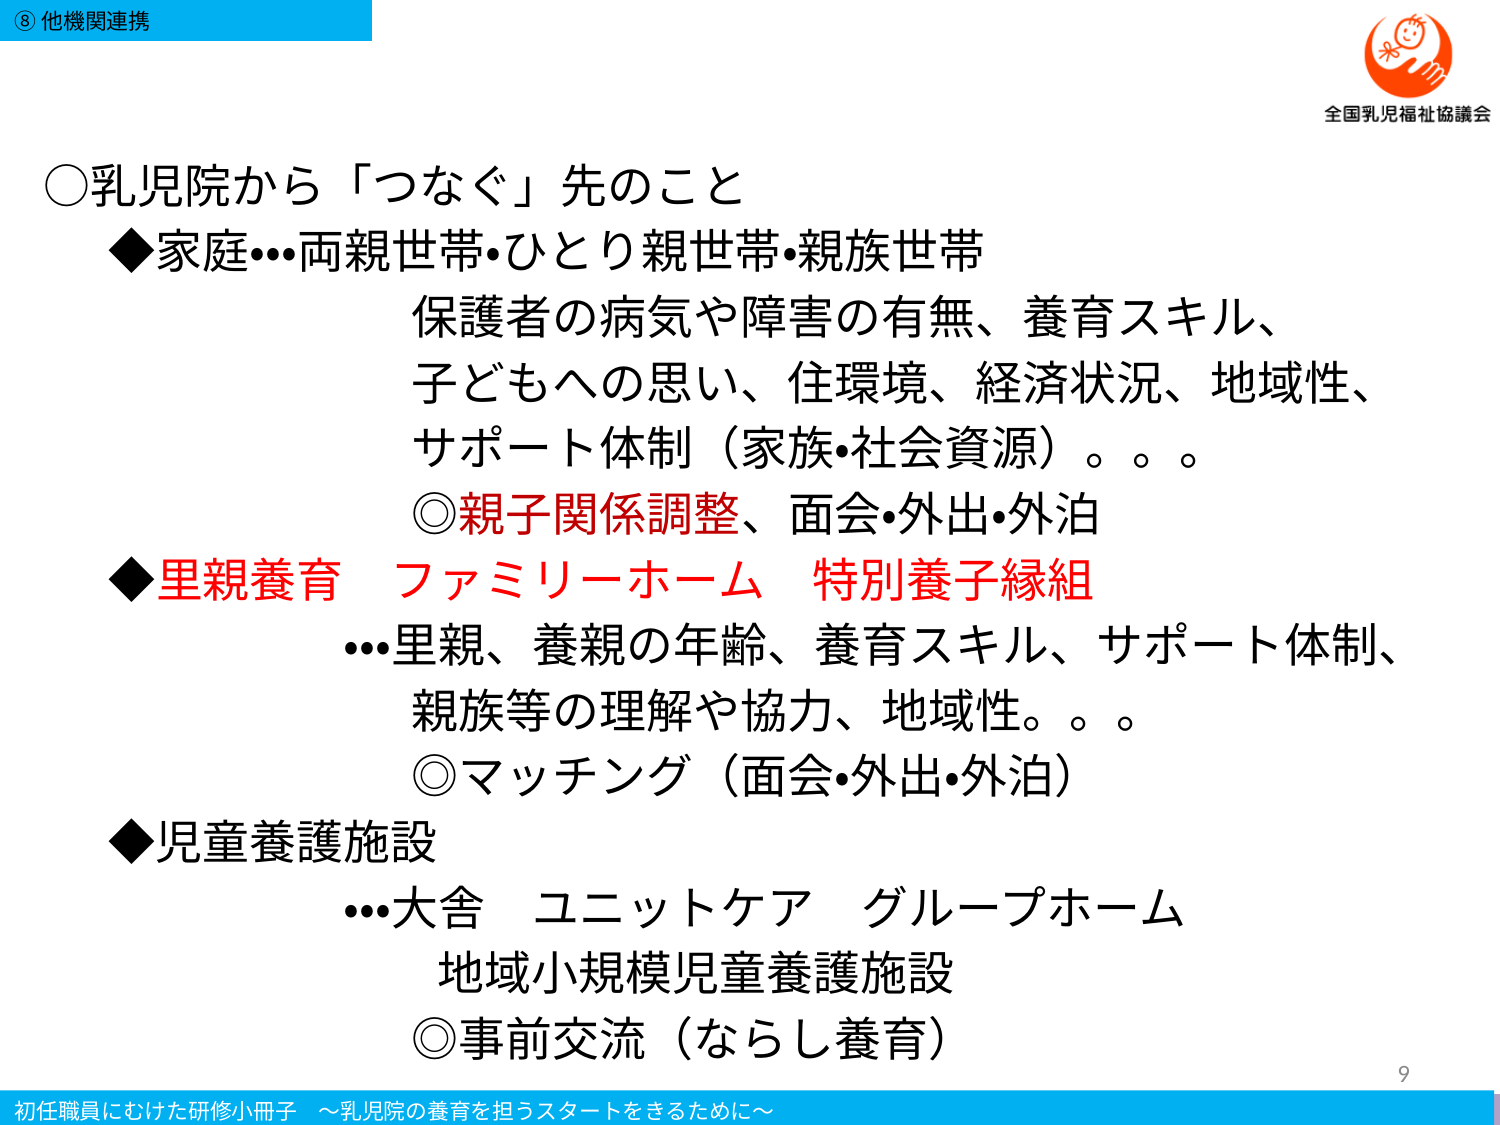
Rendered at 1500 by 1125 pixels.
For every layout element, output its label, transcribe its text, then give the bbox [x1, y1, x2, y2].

slide_number 9 [1074, 1042, 1425, 1103]
picture [1322, 9, 1495, 126]
list ○乳児院から「つなぐ」先のこと ◆家庭・・・両親世帯・ひとり親世帯・親族世帯 保護者の病気や障害の有無、養育スキル、 子どもへの思い、住環境、経済状況、地域性、 サポート体制（家族・社会資源）。。。 ◎親子関係調整、面会・外出・外泊 ◆里親養育 ファミリーホーム 特別養子縁組 ・・・里親、養親の年齢、養育スキル、サポート体制、 親族等の理解や協力、地域性。。。 ◎マッチング（面会・外出・外泊） ◆児童養護施設 ・・・大舎 ユニットケア グループホーム 地域小規模児童養護施設 ◎事前交流（ならし養育） [0, 149, 1500, 1083]
